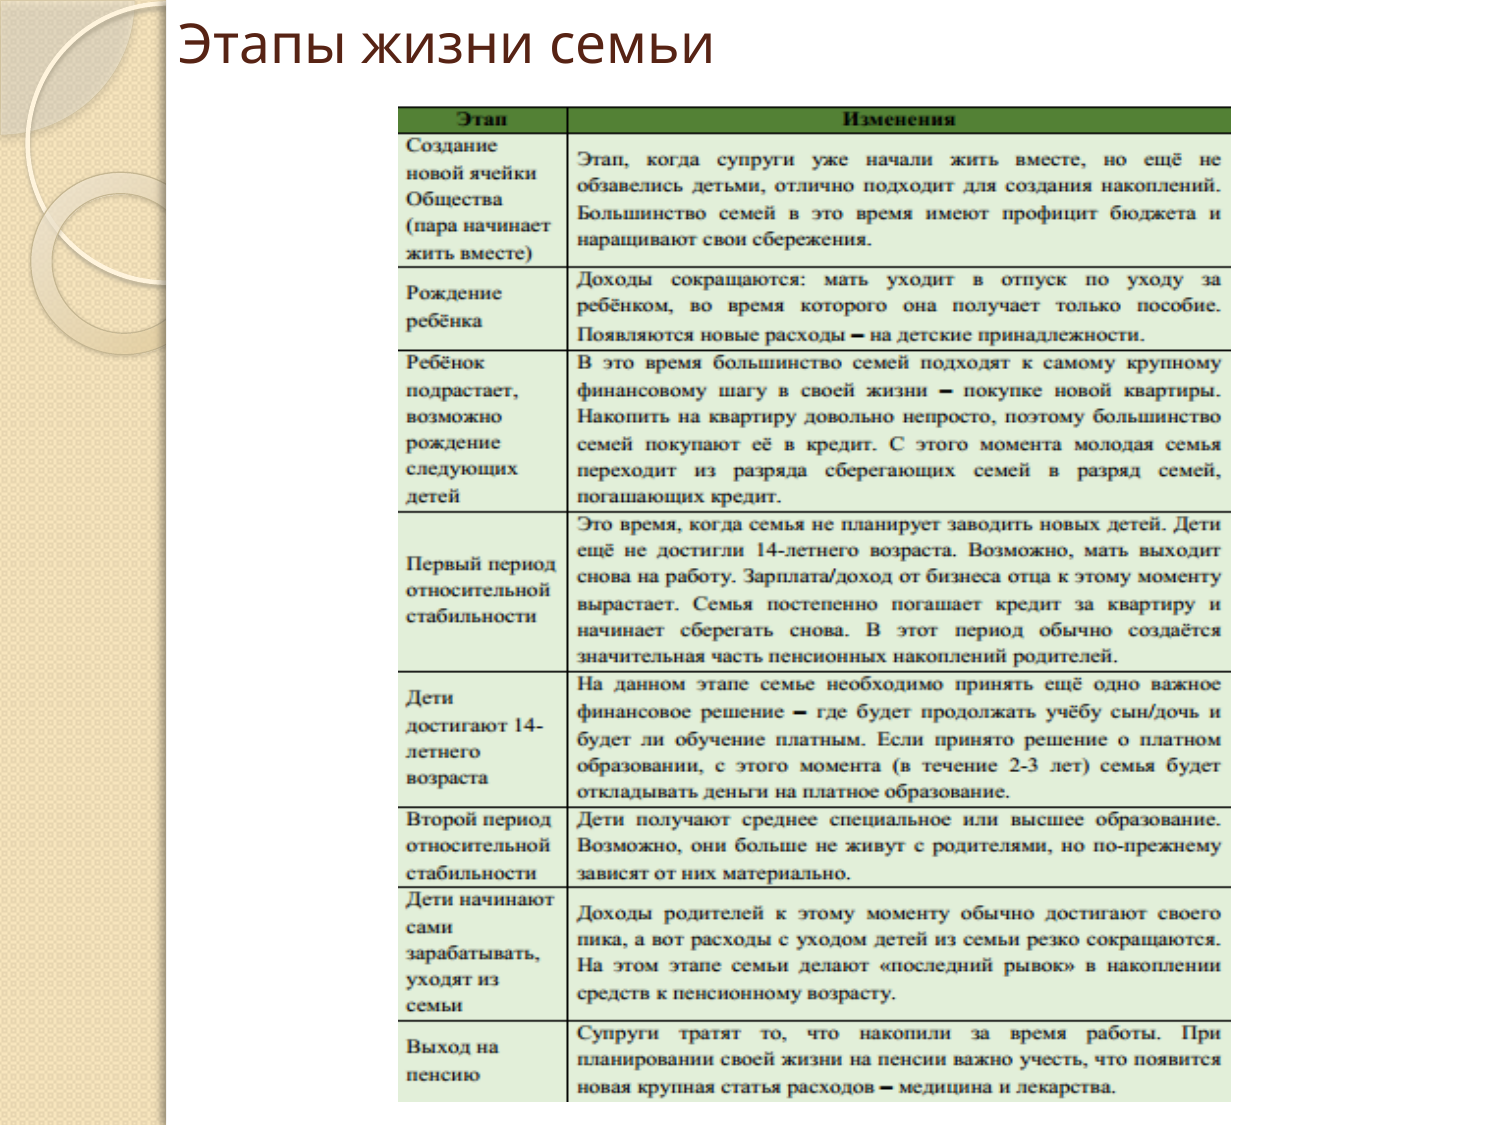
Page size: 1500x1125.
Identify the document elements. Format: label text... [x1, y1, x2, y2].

title Этапы жизни семьи [164, 0, 1394, 188]
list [398, 105, 1231, 1102]
